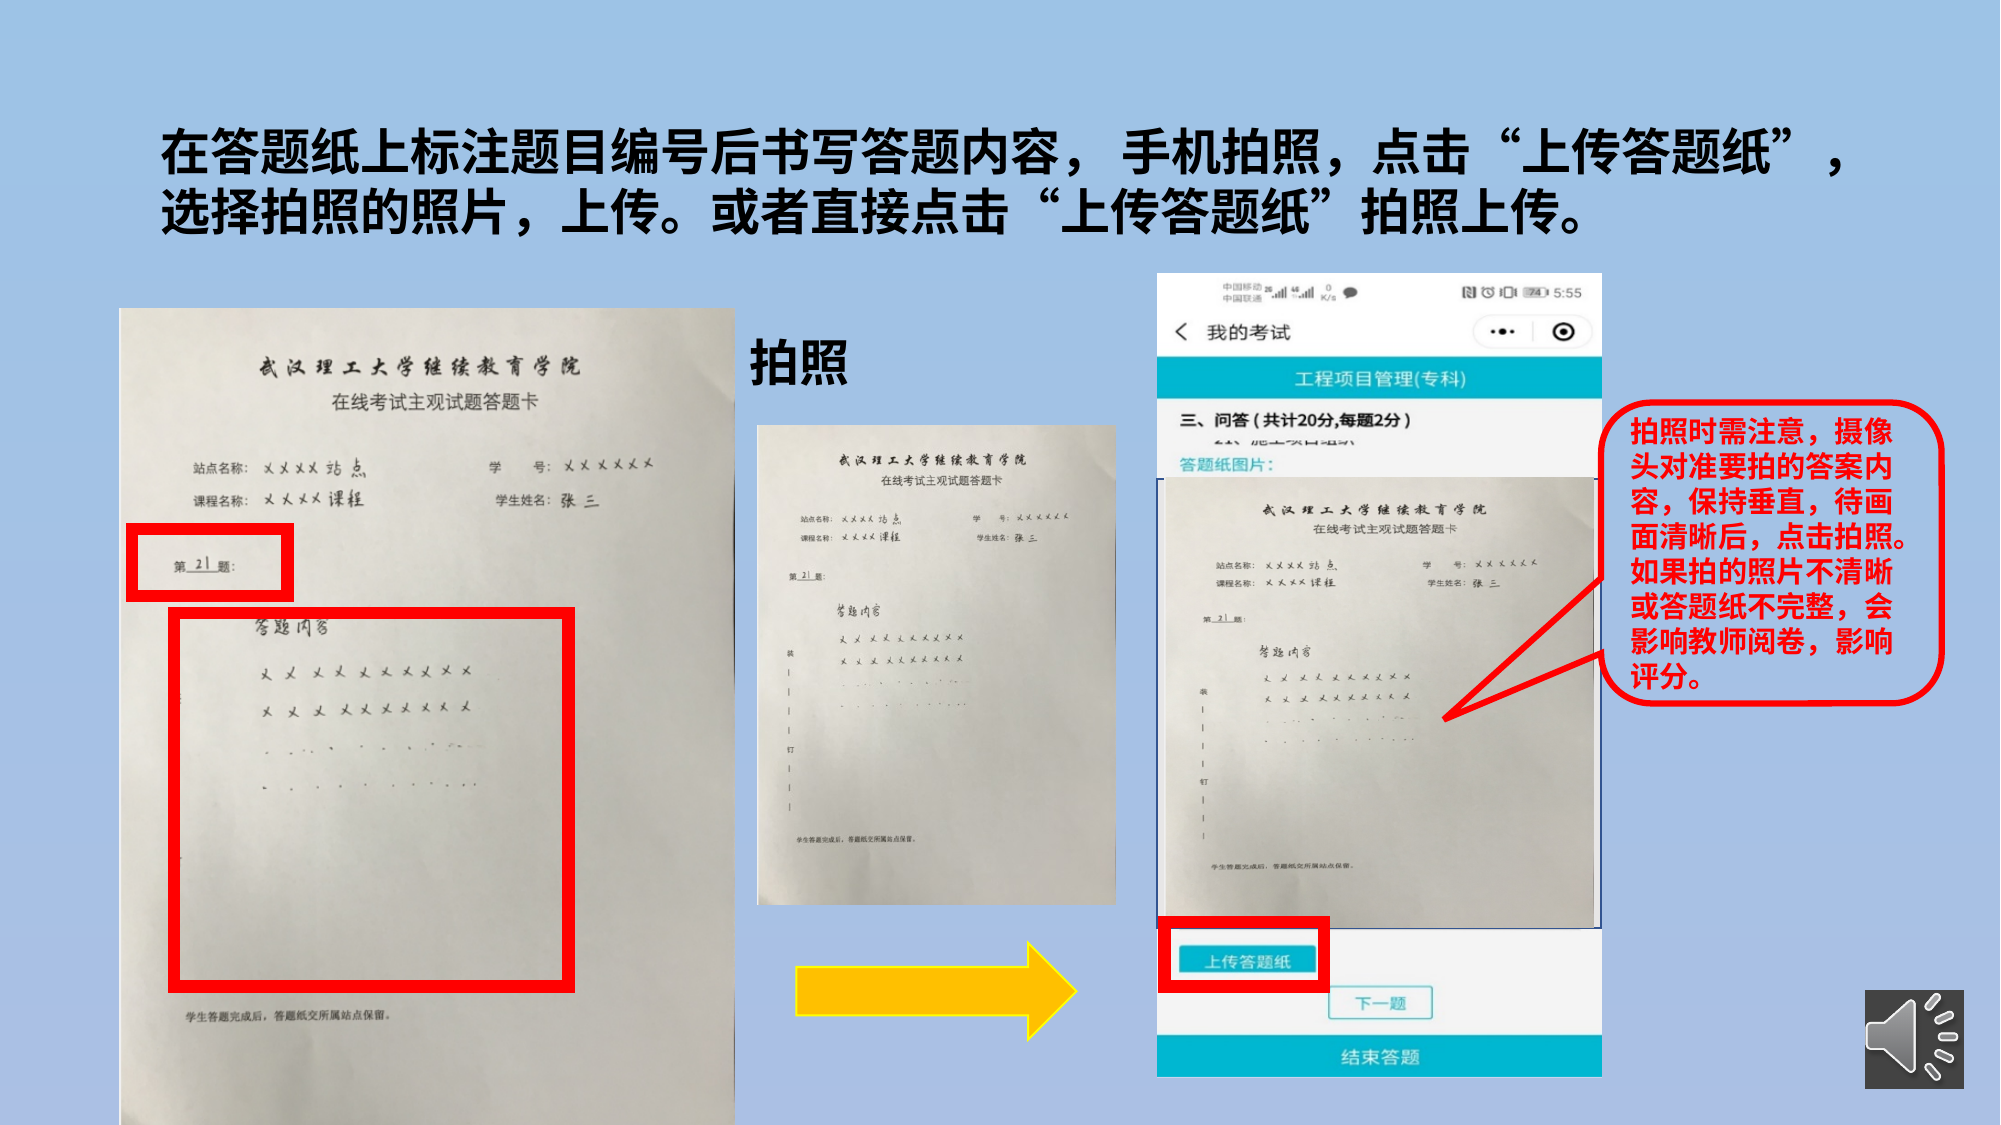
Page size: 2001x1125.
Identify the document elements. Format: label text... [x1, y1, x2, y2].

text_box 拍照时需注意，摄像头对准要拍的答案内容，保持垂直，待画面清晰后，点击拍照。如果拍的照片不清晰或答题纸不完整，会影响教师阅卷，影响评分。 [1602, 401, 1943, 705]
picture [119, 307, 735, 1125]
picture [1164, 477, 1594, 928]
picture [757, 425, 1116, 905]
text_box [795, 940, 1078, 1043]
text_box 在答题纸上标注题目编号后书写答题内容， 手机拍照，点击“上传答题纸”，选择拍照的照片，上传。或者直接点击“上传答题纸”拍照上传。 [145, 112, 1882, 248]
text_box 拍照 [734, 294, 1066, 399]
picture [1864, 989, 1965, 1090]
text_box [1157, 273, 1602, 1078]
